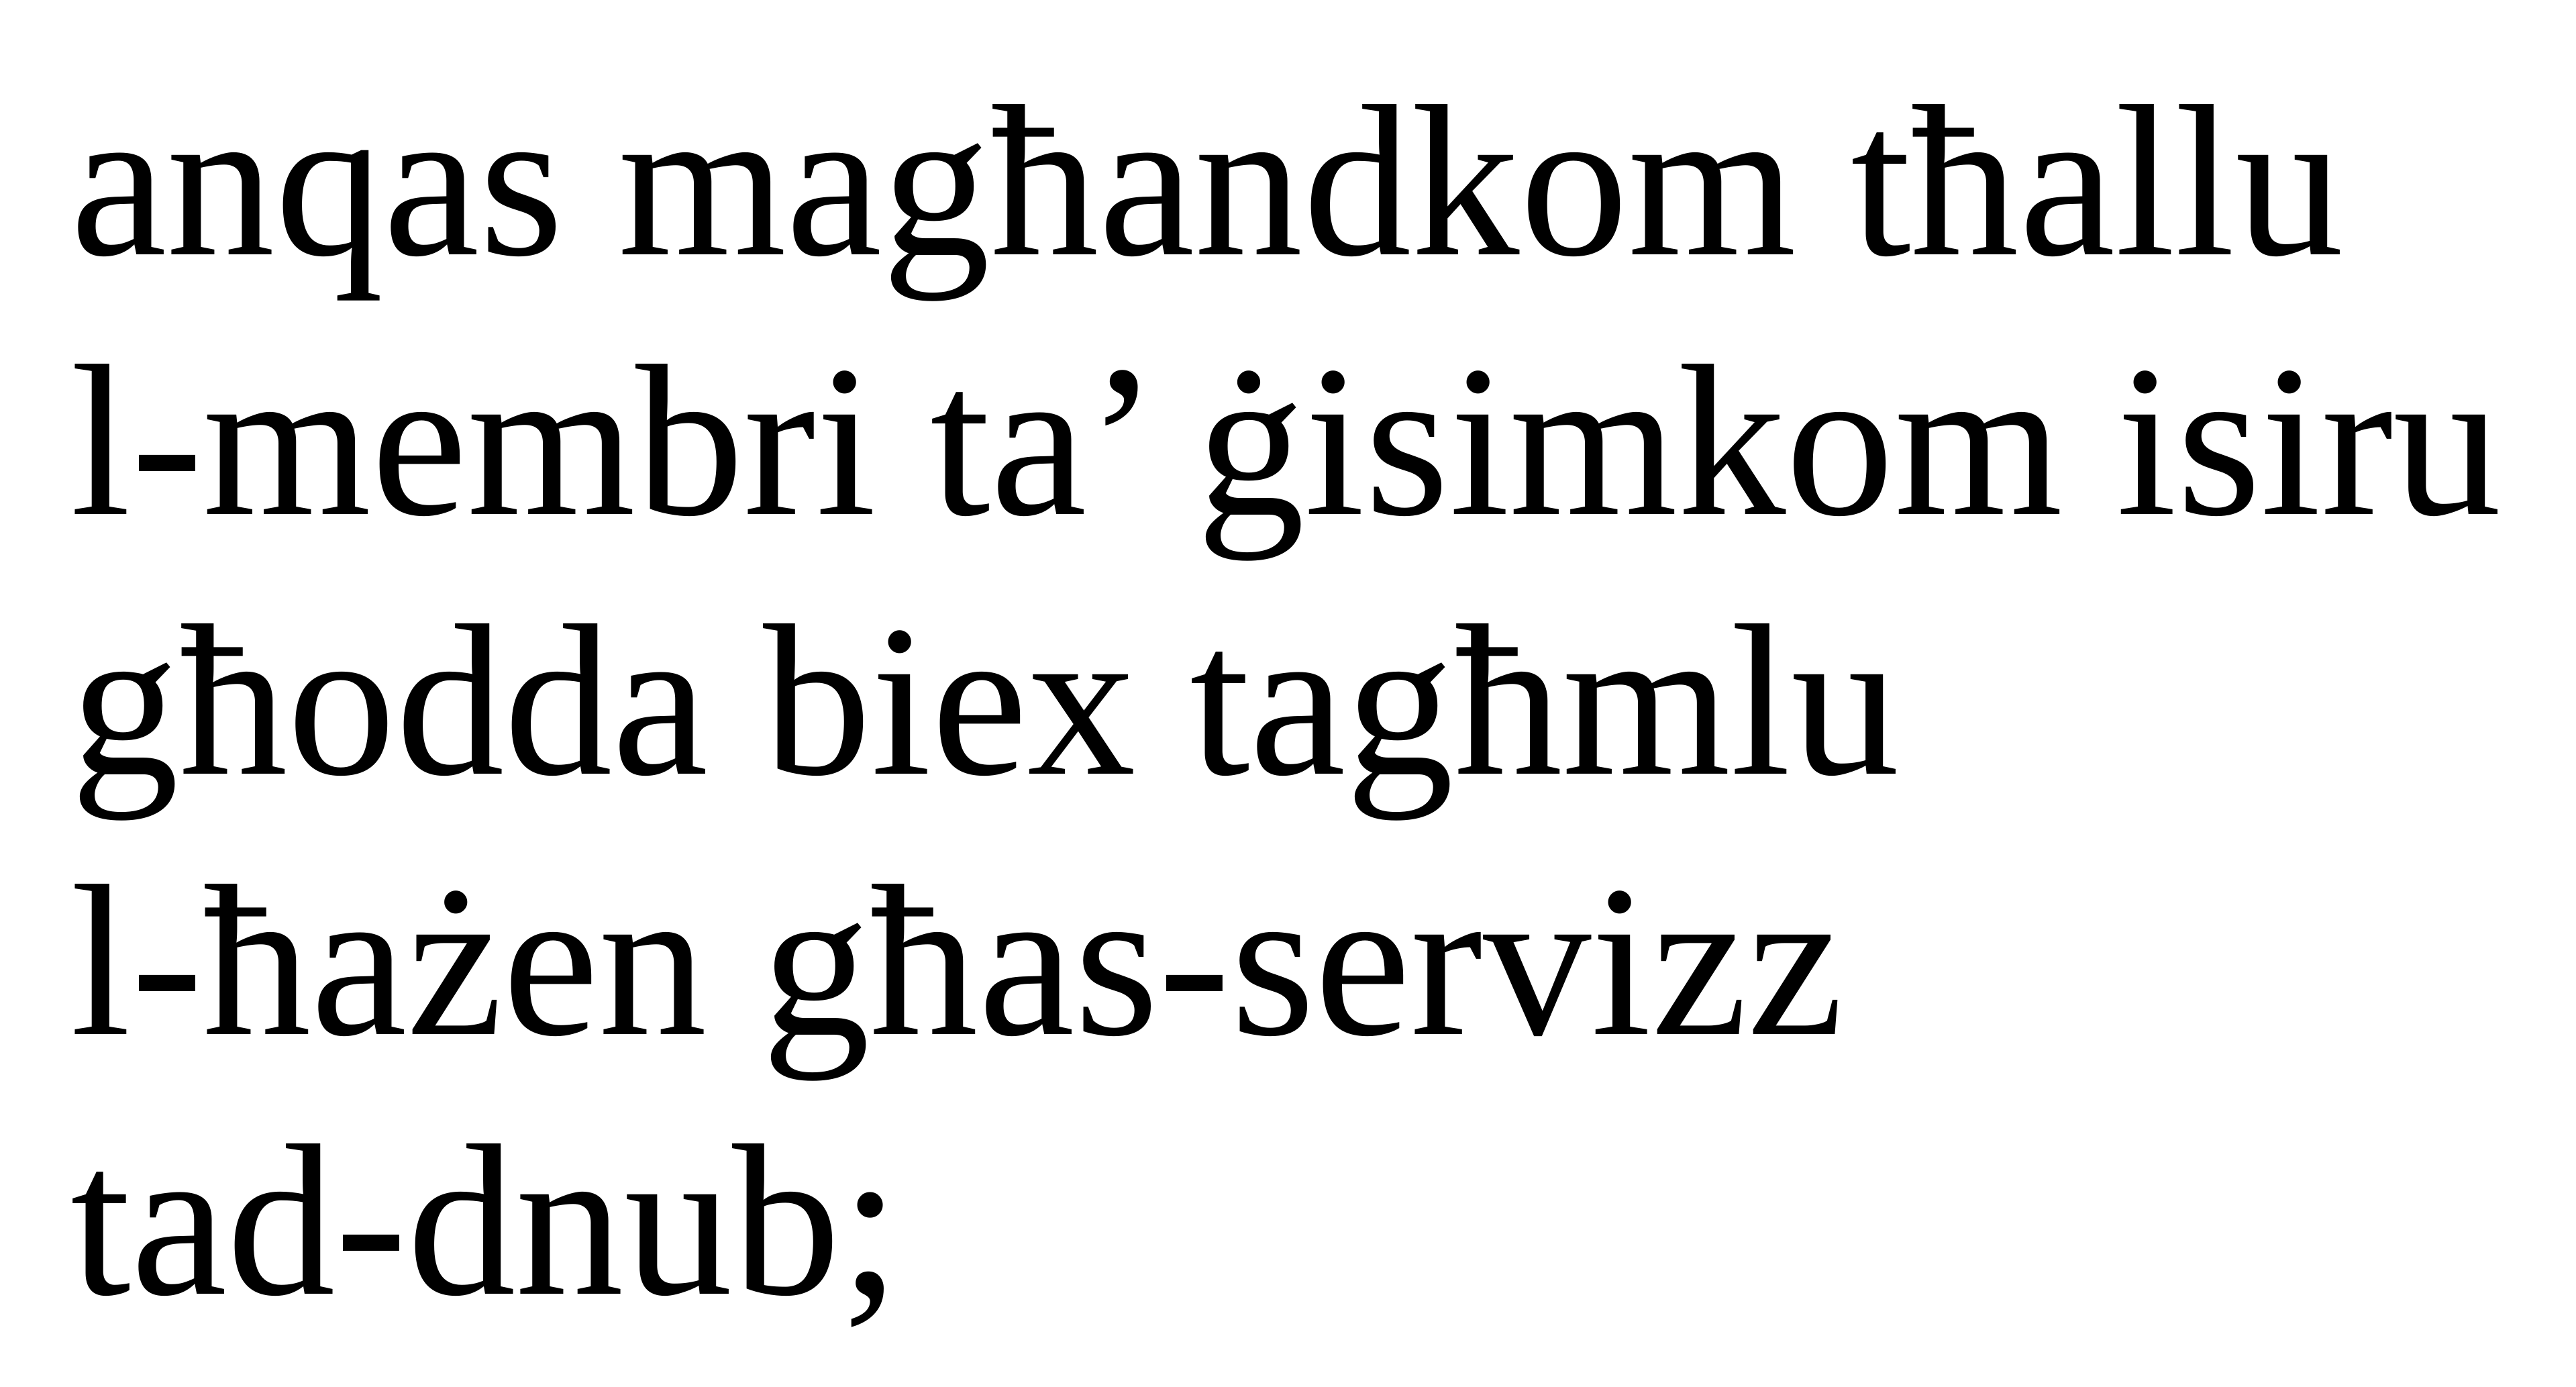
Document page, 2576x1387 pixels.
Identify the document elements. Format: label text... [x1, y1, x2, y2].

list anqas magħandkom tħallu l-membri ta’ ġisimkom isiru għodda biex tagħmlu l-ħażen għas-servizz tad-dnub; [55, 38, 2521, 1349]
